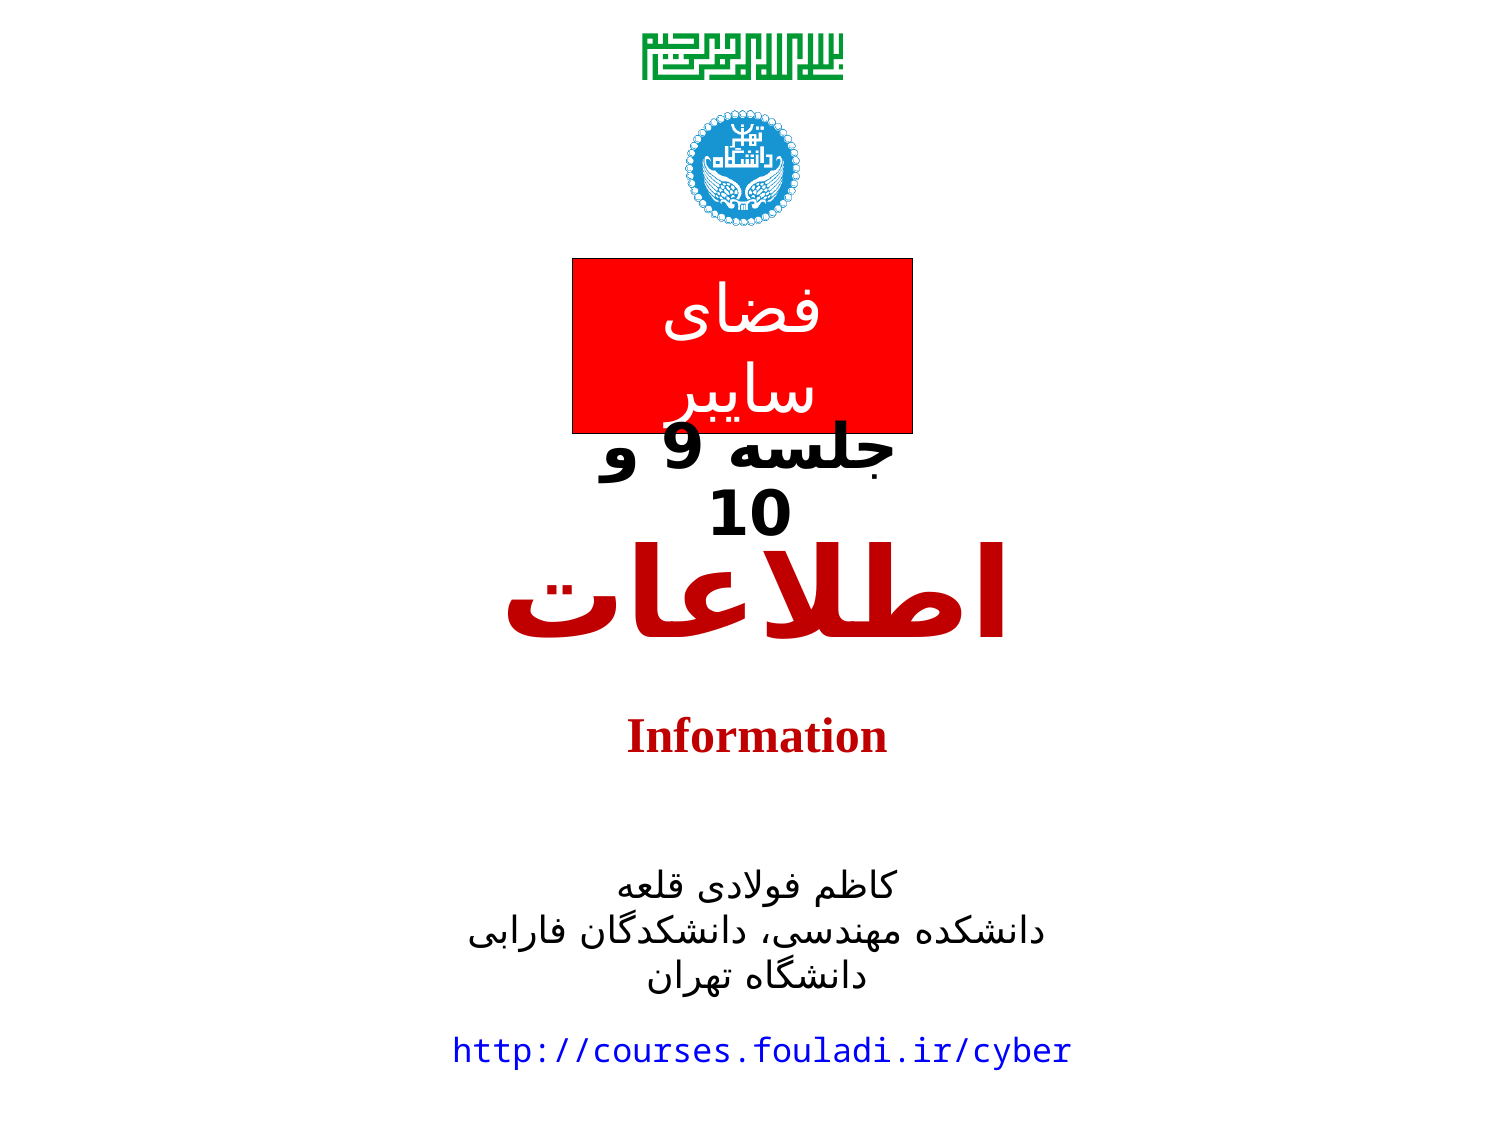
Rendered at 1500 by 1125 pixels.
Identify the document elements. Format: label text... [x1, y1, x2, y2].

picture [685, 110, 800, 226]
subtitle Information [194, 701, 1320, 801]
title اطلاعات [119, 510, 1395, 673]
list جلسه 9 و 10 [556, 406, 944, 481]
